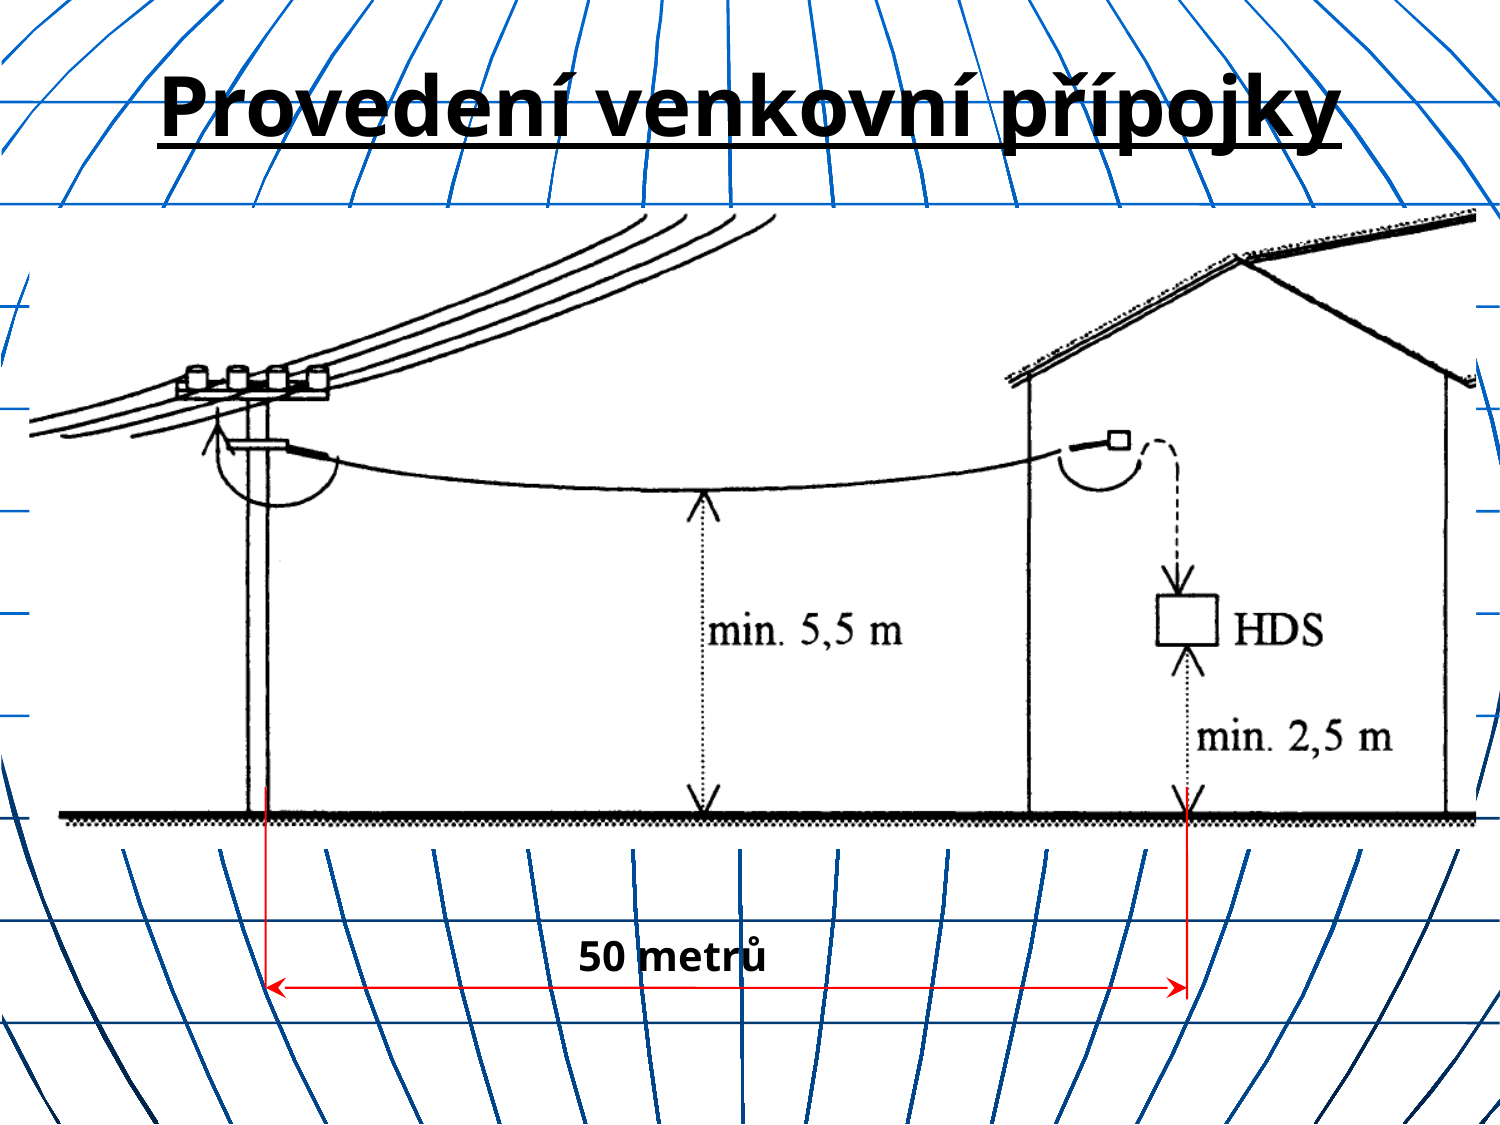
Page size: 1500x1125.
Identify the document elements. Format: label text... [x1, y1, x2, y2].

text_box [1166, 977, 1187, 999]
text_box 50 metrů [537, 921, 810, 988]
picture [29, 208, 1477, 849]
text_box Provedení venkovní přípojky [88, 45, 1412, 161]
text_box [265, 977, 287, 999]
